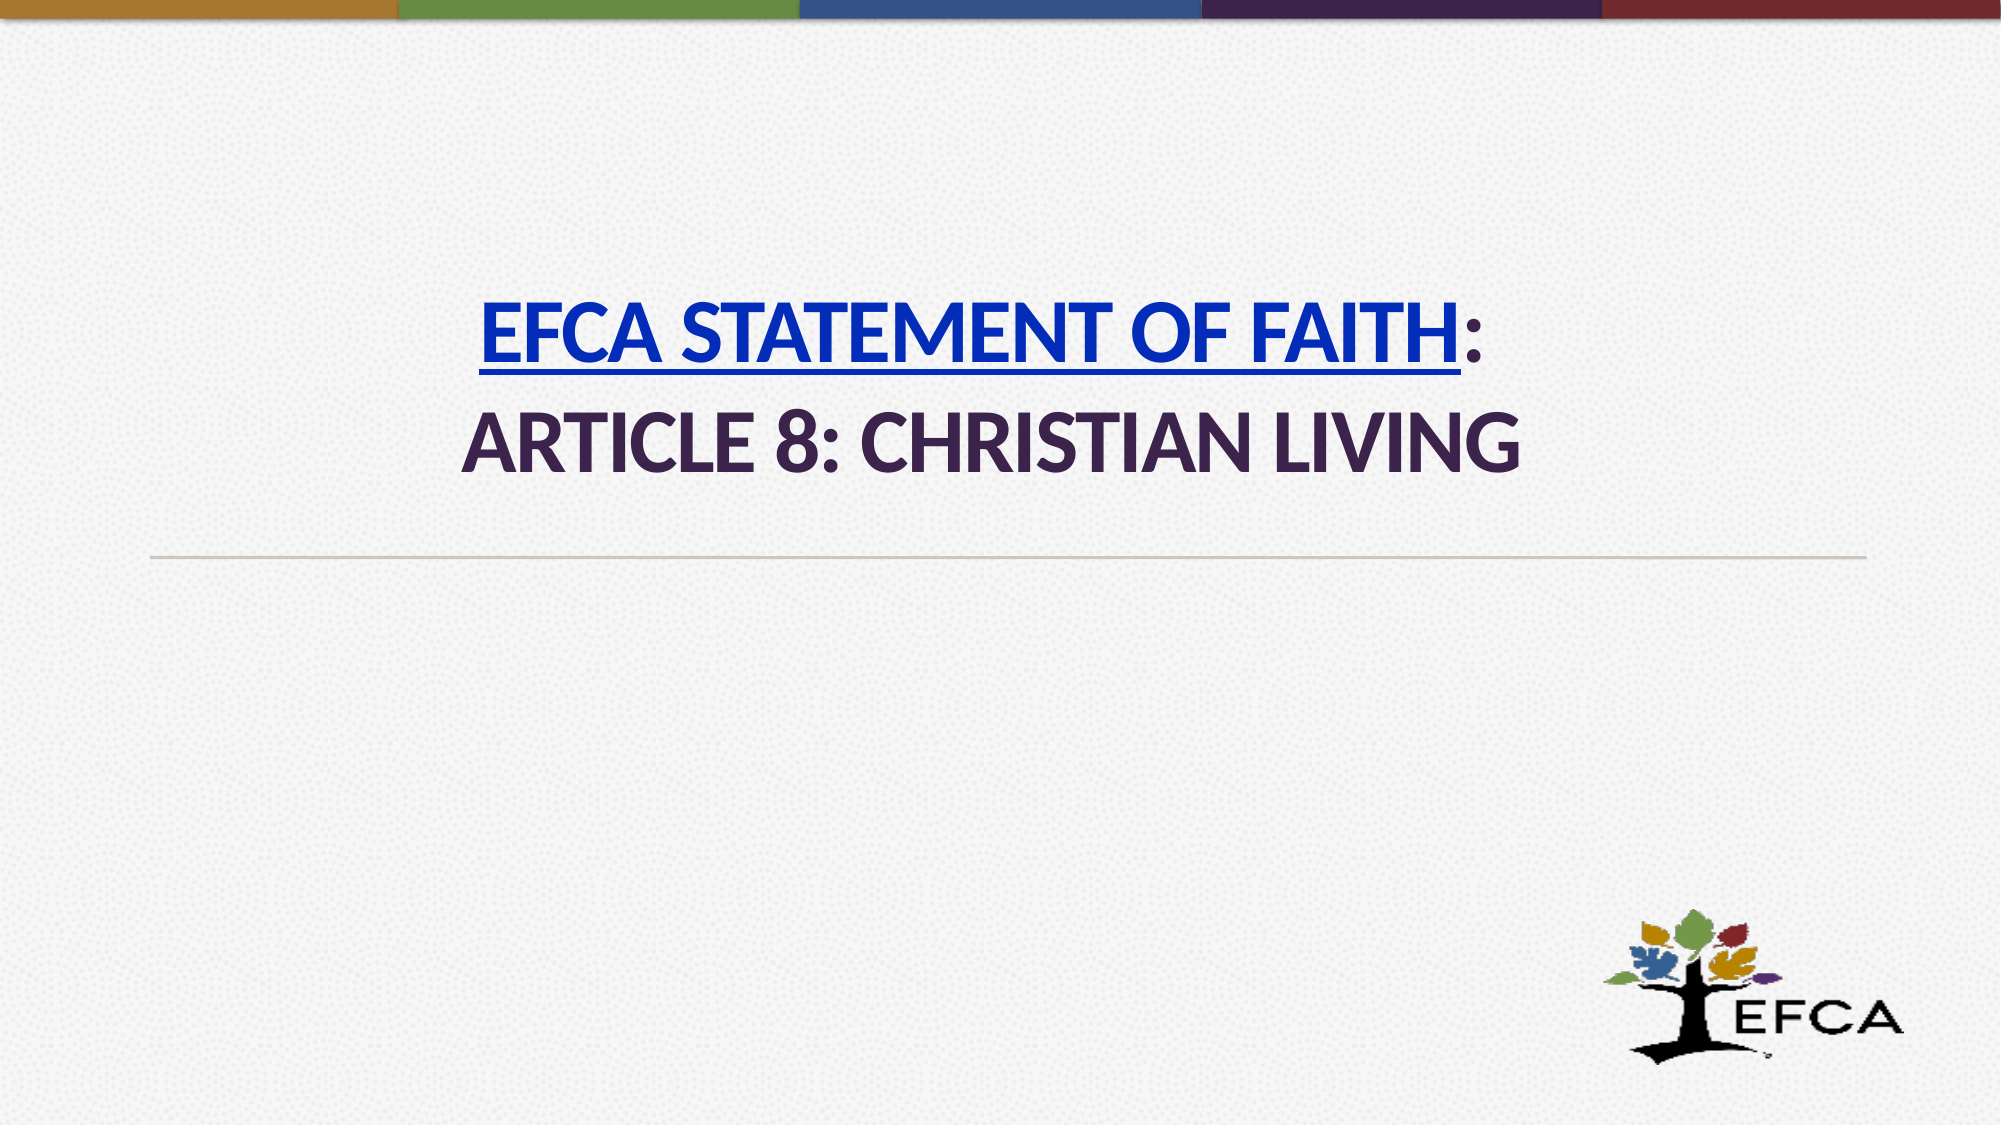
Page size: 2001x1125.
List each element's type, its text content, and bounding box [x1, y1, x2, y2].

picture [0, 19, 2001, 1125]
title EFCA Statement of Faith: Article 8: Christian Living [367, 302, 1599, 499]
